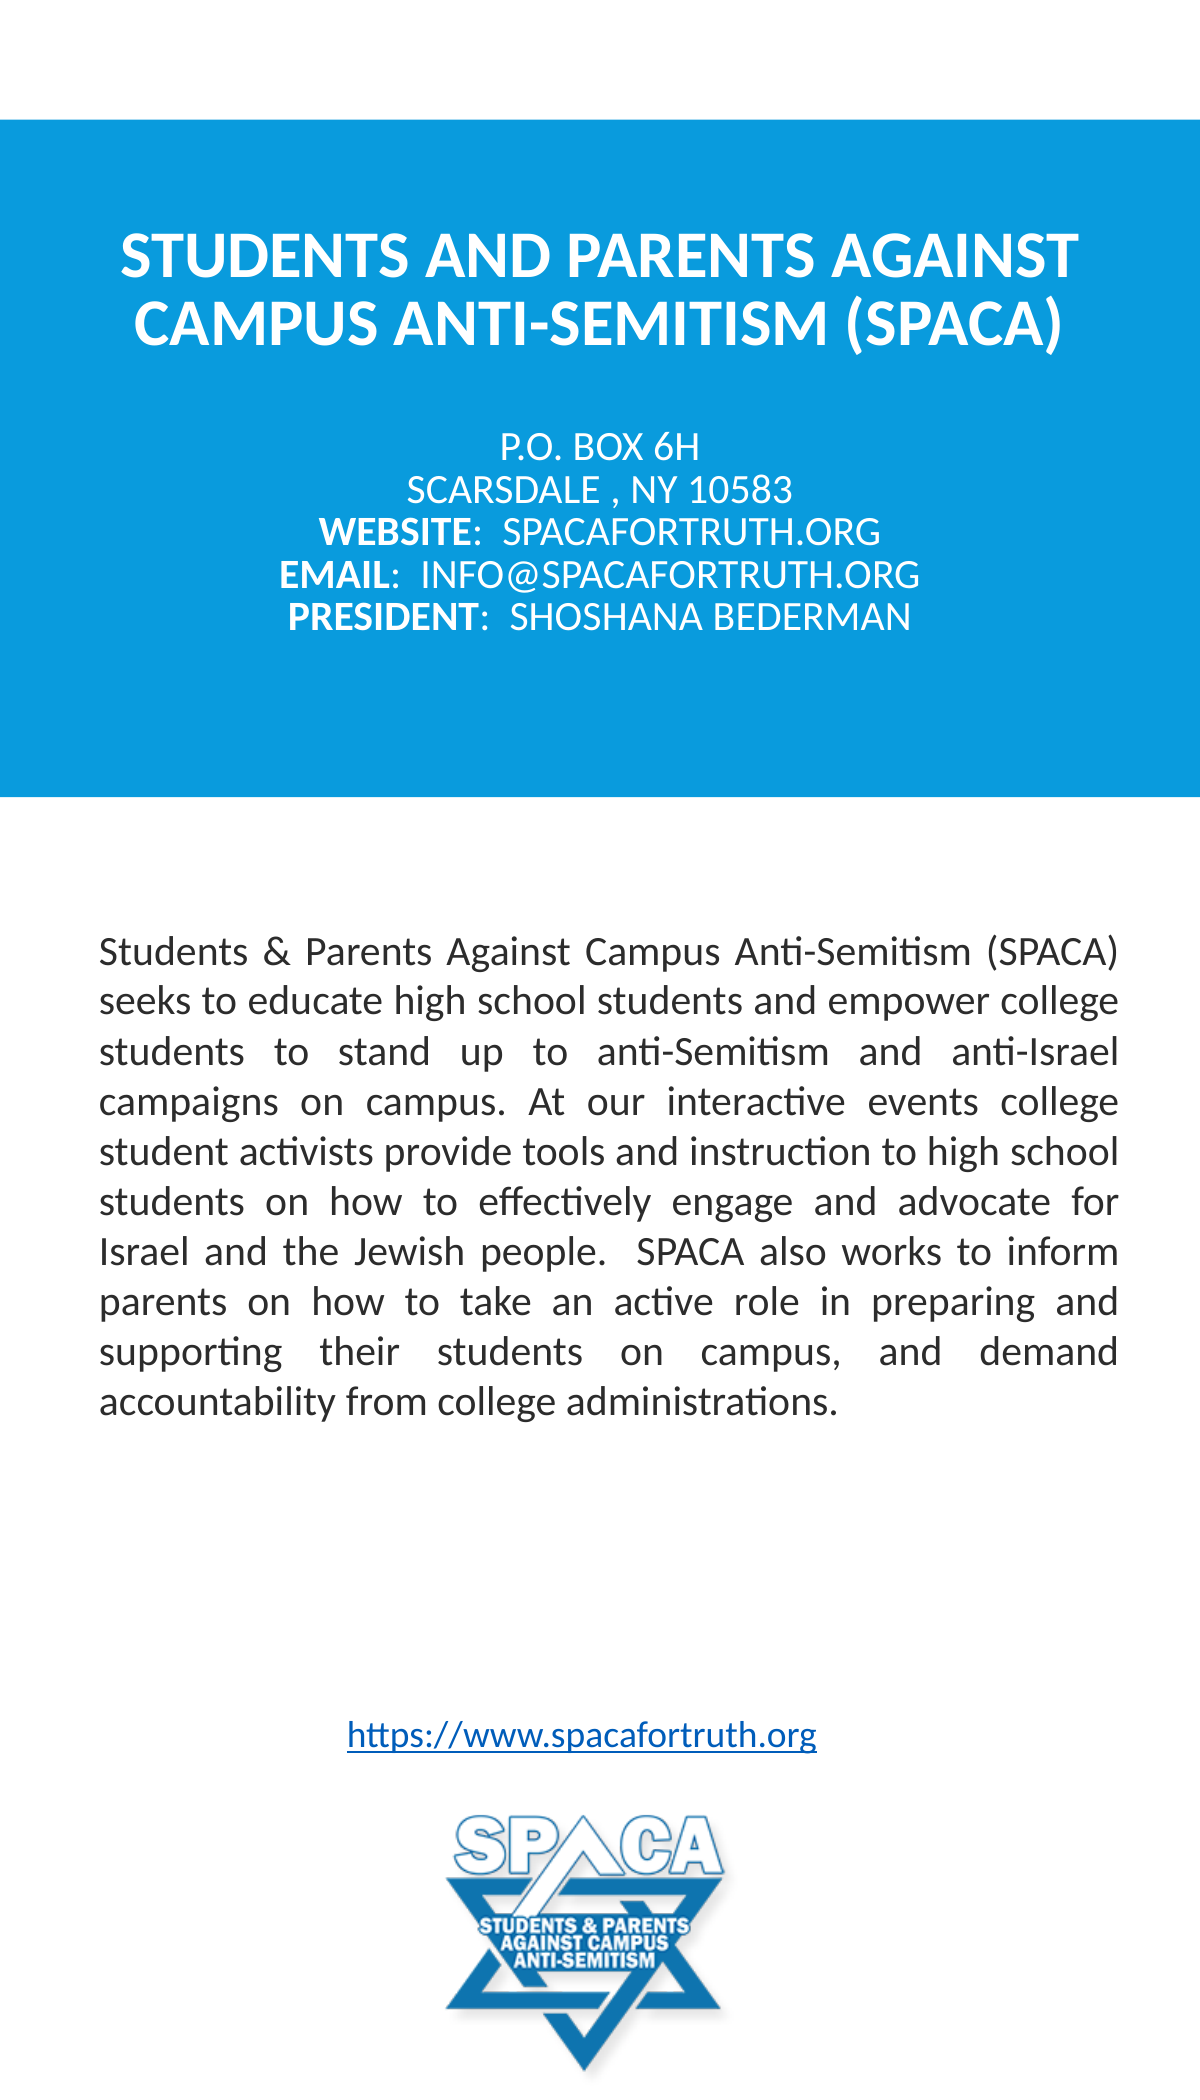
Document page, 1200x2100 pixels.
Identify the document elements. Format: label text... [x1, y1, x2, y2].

title Students and Parents Against Campus Anti-Semitism (SPACA) P.O. Box 6H Scarsdale , NY 10583 Website: spacafortruth.org Email: info@spacafortruth.org President: Shoshana Bederman [0, 119, 1200, 798]
text_box https://www.spacafortruth.org / [332, 1702, 833, 1808]
picture [430, 1787, 744, 2100]
text_box Students & Parents Against Campus Anti-Semitism (SPACA) seeks to educate high school students and empower college students to stand up to anti-Semitism and anti-Israel campaigns on campus. At our interactive events college student activists provide tools and instruction to high school students on how to effectively engage and advocate for Israel and the Jewish people. SPACA also works to inform parents on how to take an active role in preparing and supporting their students on campus, and demand accountability from college administrations. [84, 916, 1135, 1431]
